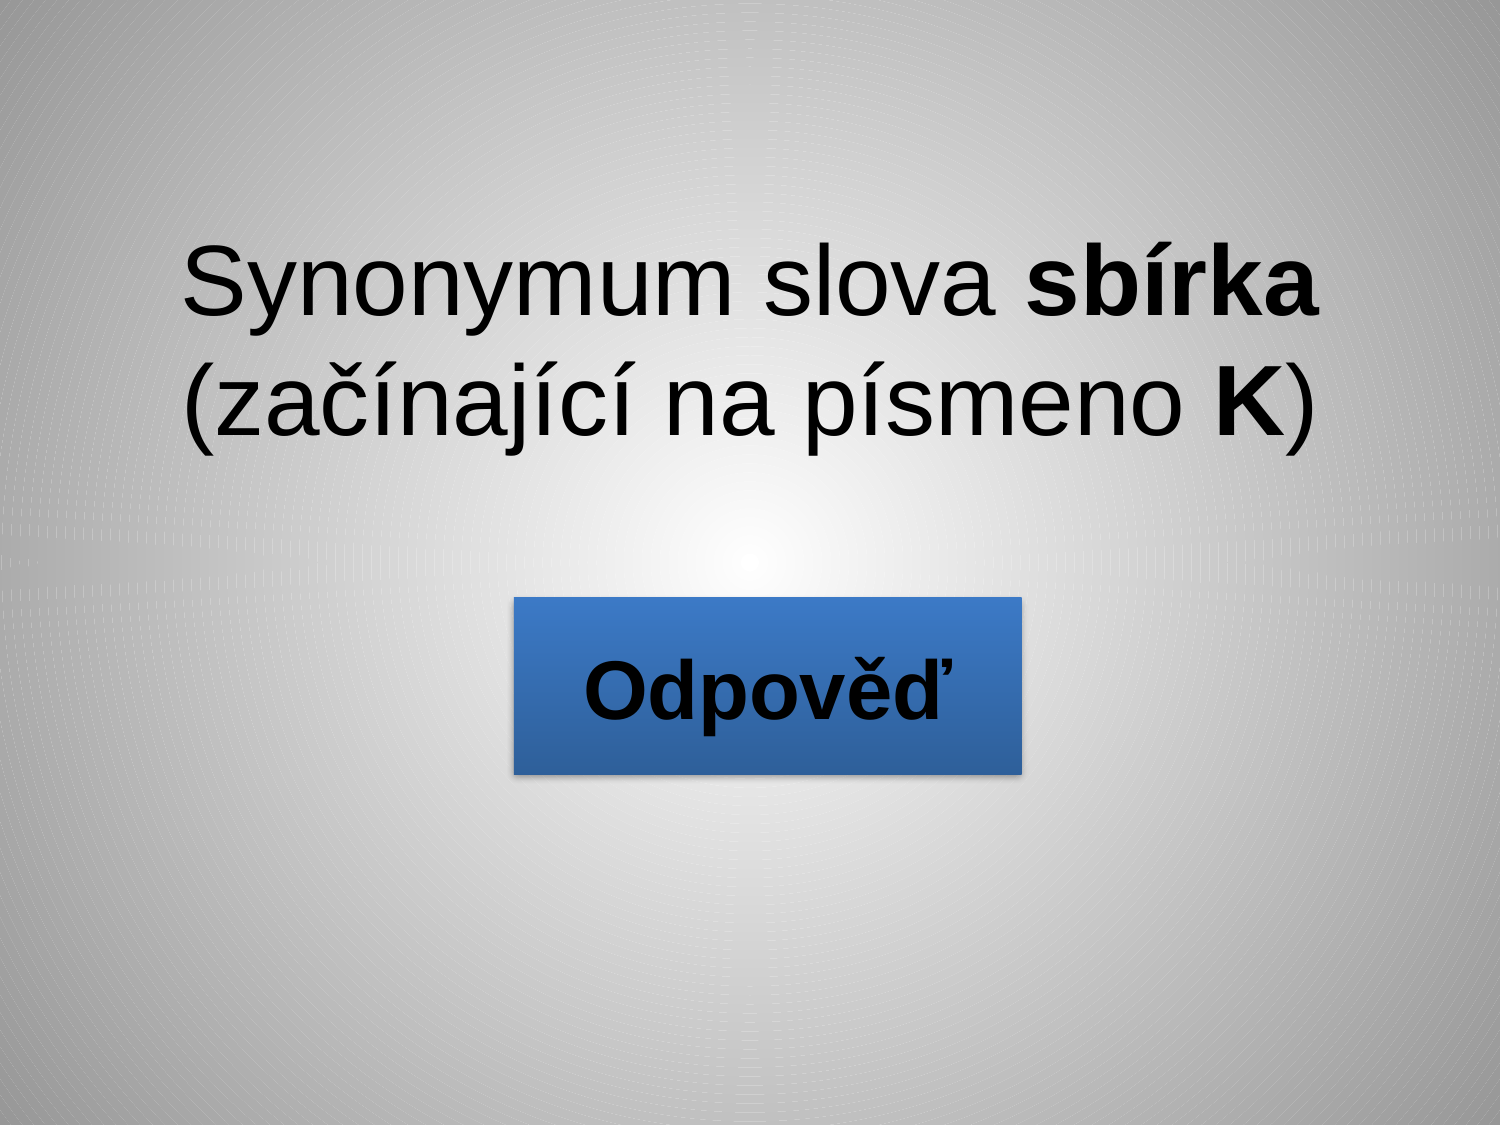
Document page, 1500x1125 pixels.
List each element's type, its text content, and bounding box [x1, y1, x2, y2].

text_box Synonymum slova sbírka (začínající na písmeno K) [0, 208, 1500, 463]
text_box Odpověď [513, 597, 1022, 775]
